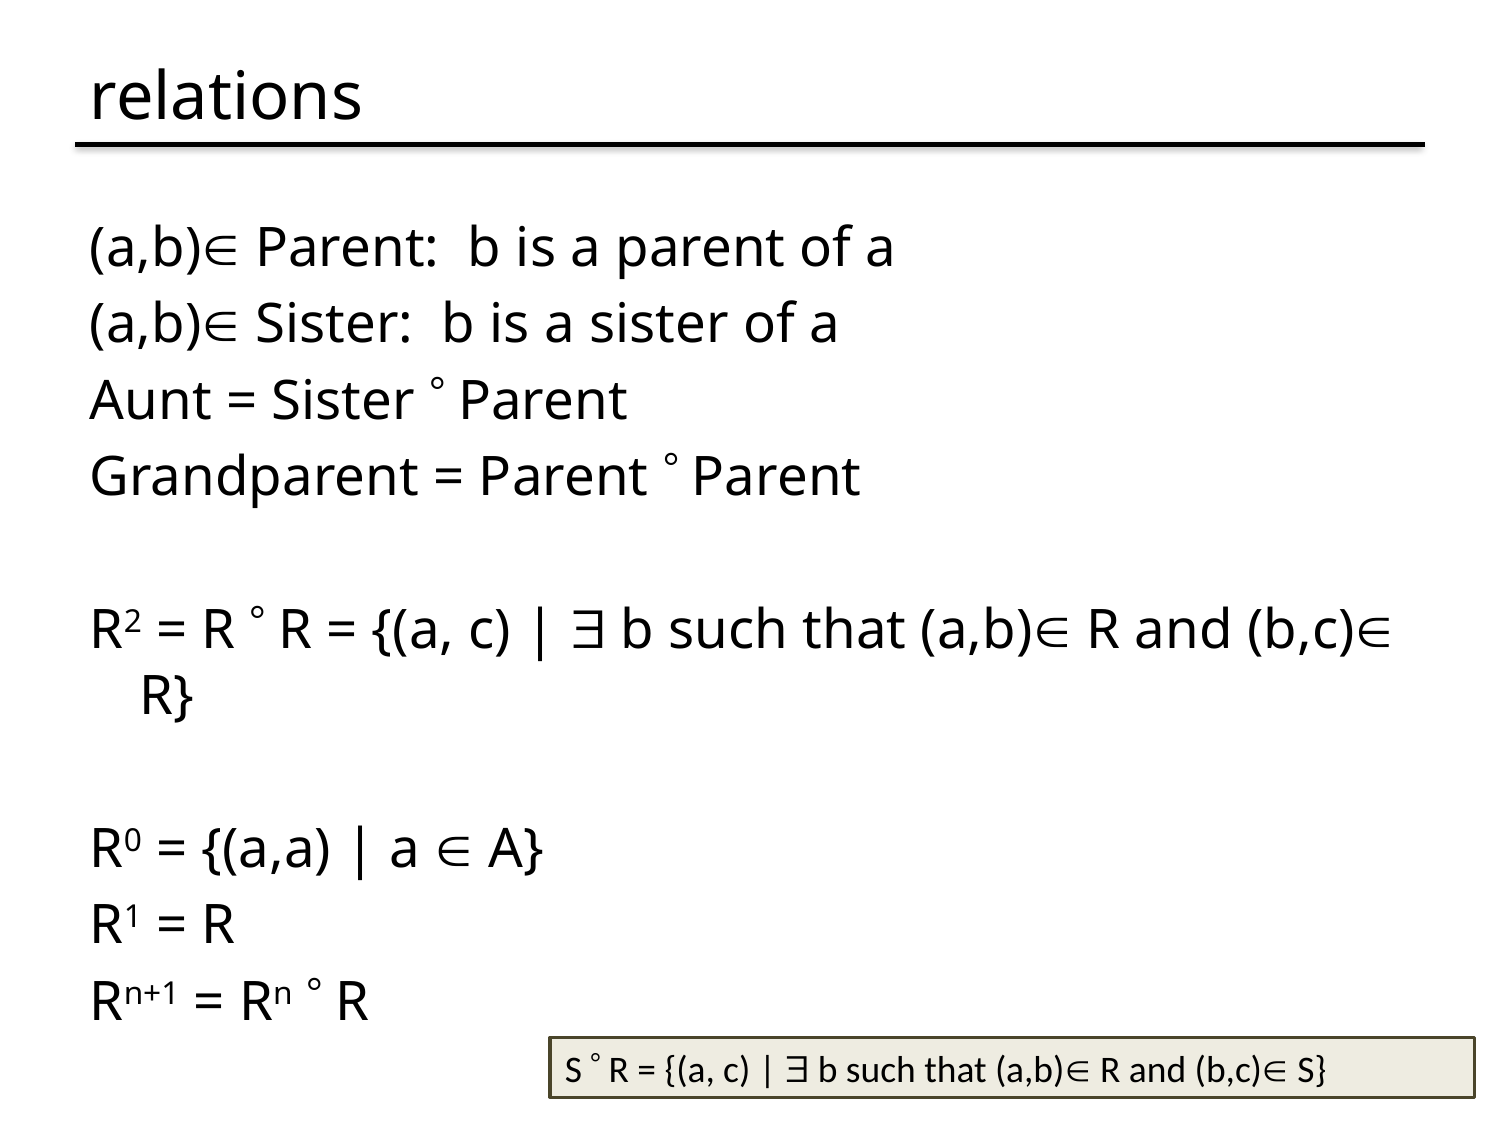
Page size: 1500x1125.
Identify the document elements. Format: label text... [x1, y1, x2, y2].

text_box S  R = {(a, c) |  b such that (a,b) R and (b,c) S} [549, 1037, 1475, 1098]
list (a,b) Parent: b is a parent of a (a,b) Sister: b is a sister of a Aunt = Sister  Parent Grandparent = Parent  Parent R2 = R  R = {(a, c) |  b such that (a,b) R and (b,c) R} R0 = {(a,a) | a  A} R1 = R Rn+1 = Rn  R [75, 204, 1425, 1048]
title relations [75, 45, 1425, 145]
